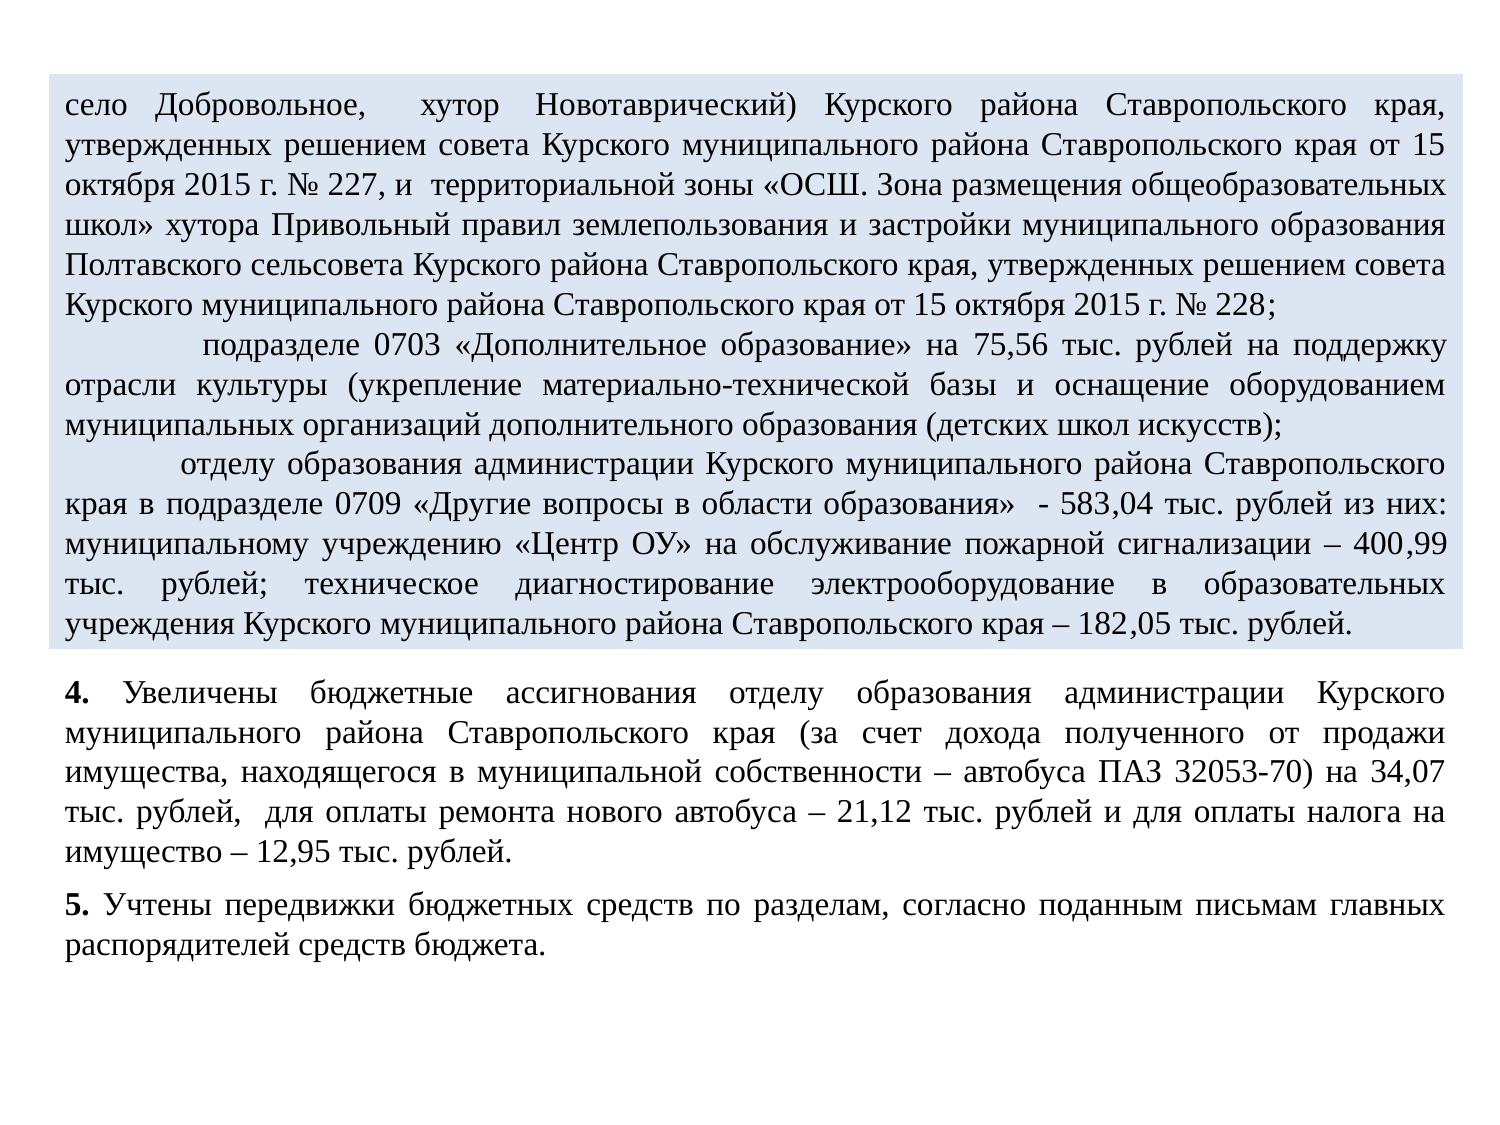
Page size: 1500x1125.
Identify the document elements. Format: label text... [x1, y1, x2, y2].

text_box село Добровольное, хутор Новотаврический) Курского района Ставропольского края, утвержденных решением совета Курского муниципального района Ставропольского края от 15 октября 2015 г. № 227, и территориальной зоны «ОСШ. Зона размещения общеобразовательных школ» хутора Привольный правил землепользования и застройки муниципального образования Полтавского сельсовета Курского района Ставропольского края, утвержденных решением совета Курского муниципального района Ставропольского края от 15 октября 2015 г. № 228; подразделе 0703 «Дополнительное образование» на 75,56 тыс. рублей на поддержку отрасли культуры (укрепление материально-технической базы и оснащение оборудованием муниципальных организаций дополнительного образования (детских школ искусств); отделу образования администрации Курского муниципального района Ставропольского края в подразделе 0709 «Другие вопросы в области образования» - 583,04 тыс. рублей из них: муниципальному учреждению «Центр ОУ» на обслуживание пожарной сигнализации – 400,99 тыс. рублей; техническое диагностирование электрооборудование в образовательных учреждения Курского муниципального района Ставропольского края – 182,05 тыс. рублей. [49, 74, 1463, 649]
text_box 5. Учтены передвижки бюджетных средств по разделам, согласно поданным письмам главных распорядителей средств бюджета. [49, 917, 1463, 970]
text_box 4. Увеличены бюджетные ассигнования отделу образования администрации Курского муниципального района Ставропольского края (за счет дохода полученного от продажи имущества, находящегося в муниципальной собственности – автобуса ПАЗ 32053-70) на 34,07 тыс. рублей, для оплаты ремонта нового автобуса – 21,12 тыс. рублей и для оплаты налога на имущество – 12,95 тыс. рублей. [49, 662, 1463, 917]
